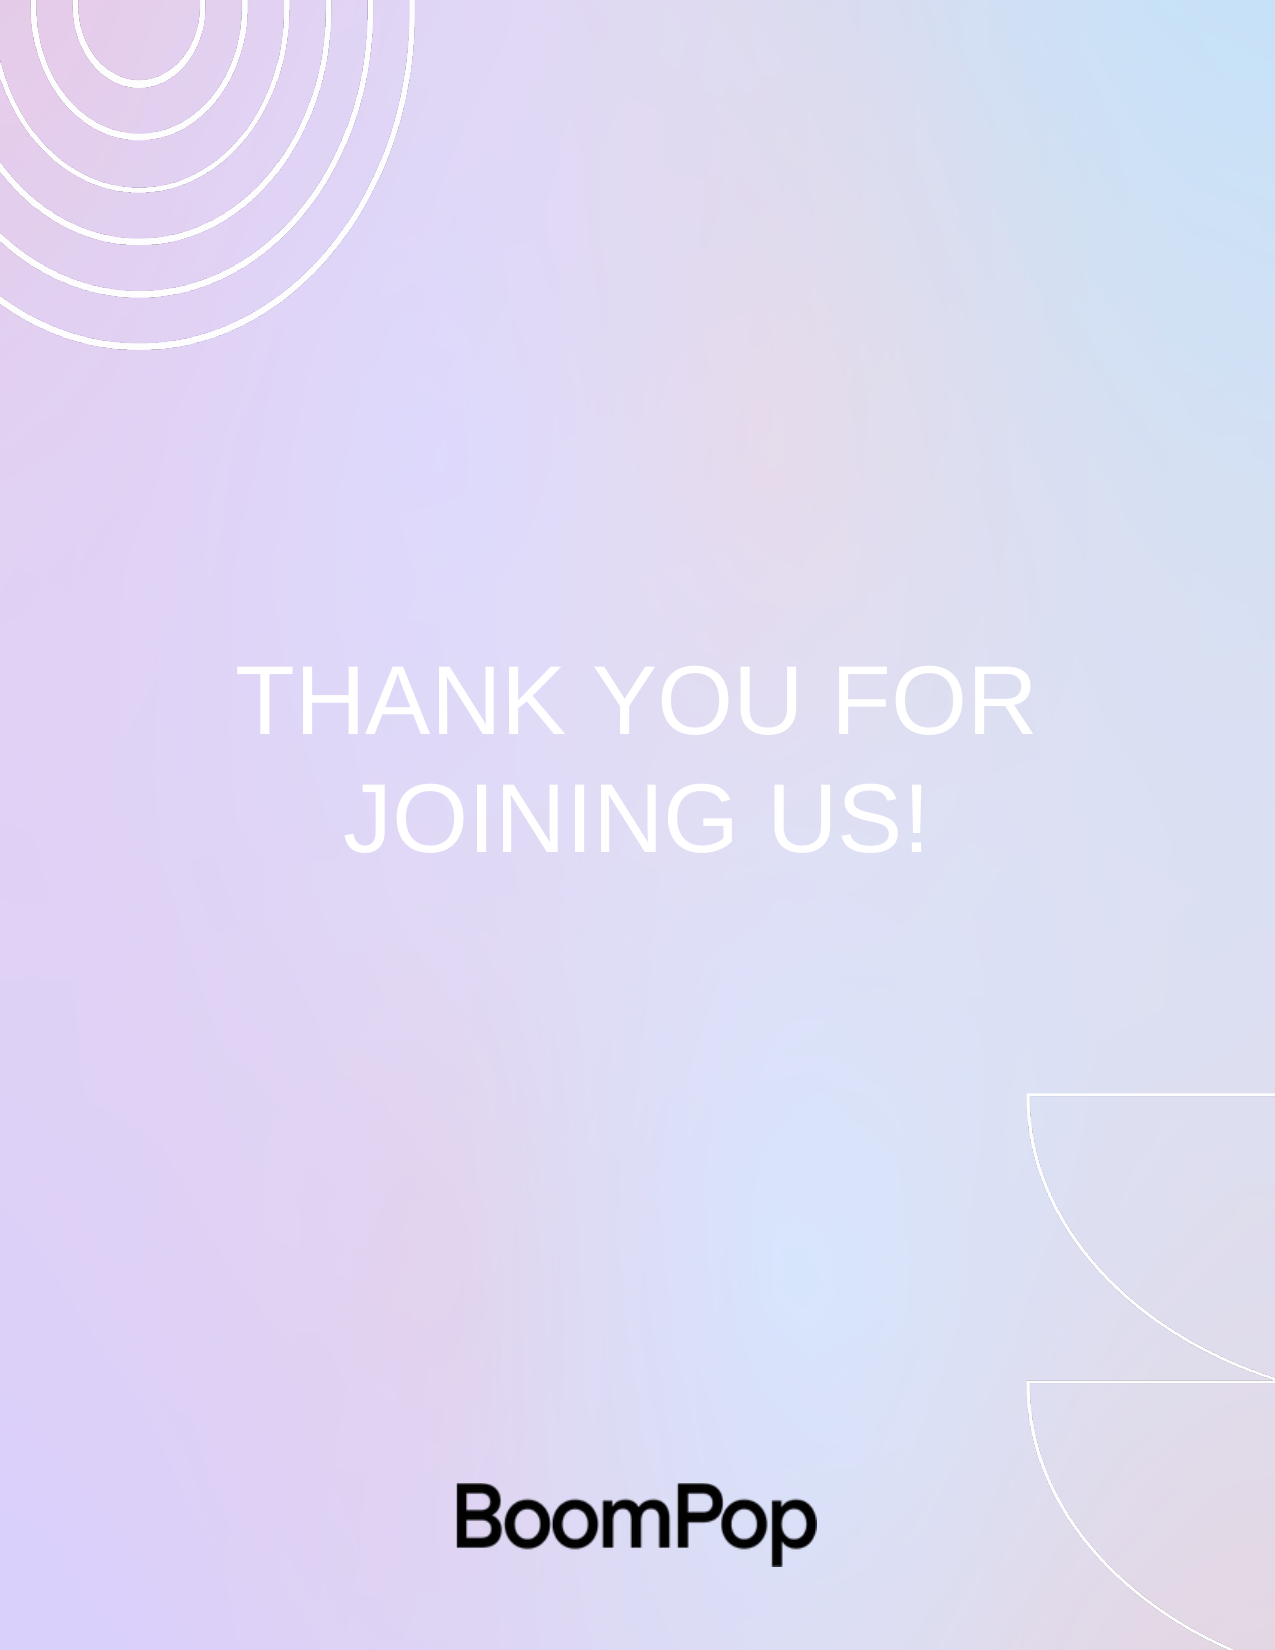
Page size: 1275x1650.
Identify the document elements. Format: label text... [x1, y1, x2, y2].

text_box [1026, 1093, 1275, 1650]
text_box [0, 0, 1275, 1650]
text_box [0, 0, 415, 350]
text_box [456, 1483, 817, 1567]
text_box THANK YOU FOR JOINING US! [197, 636, 1077, 872]
